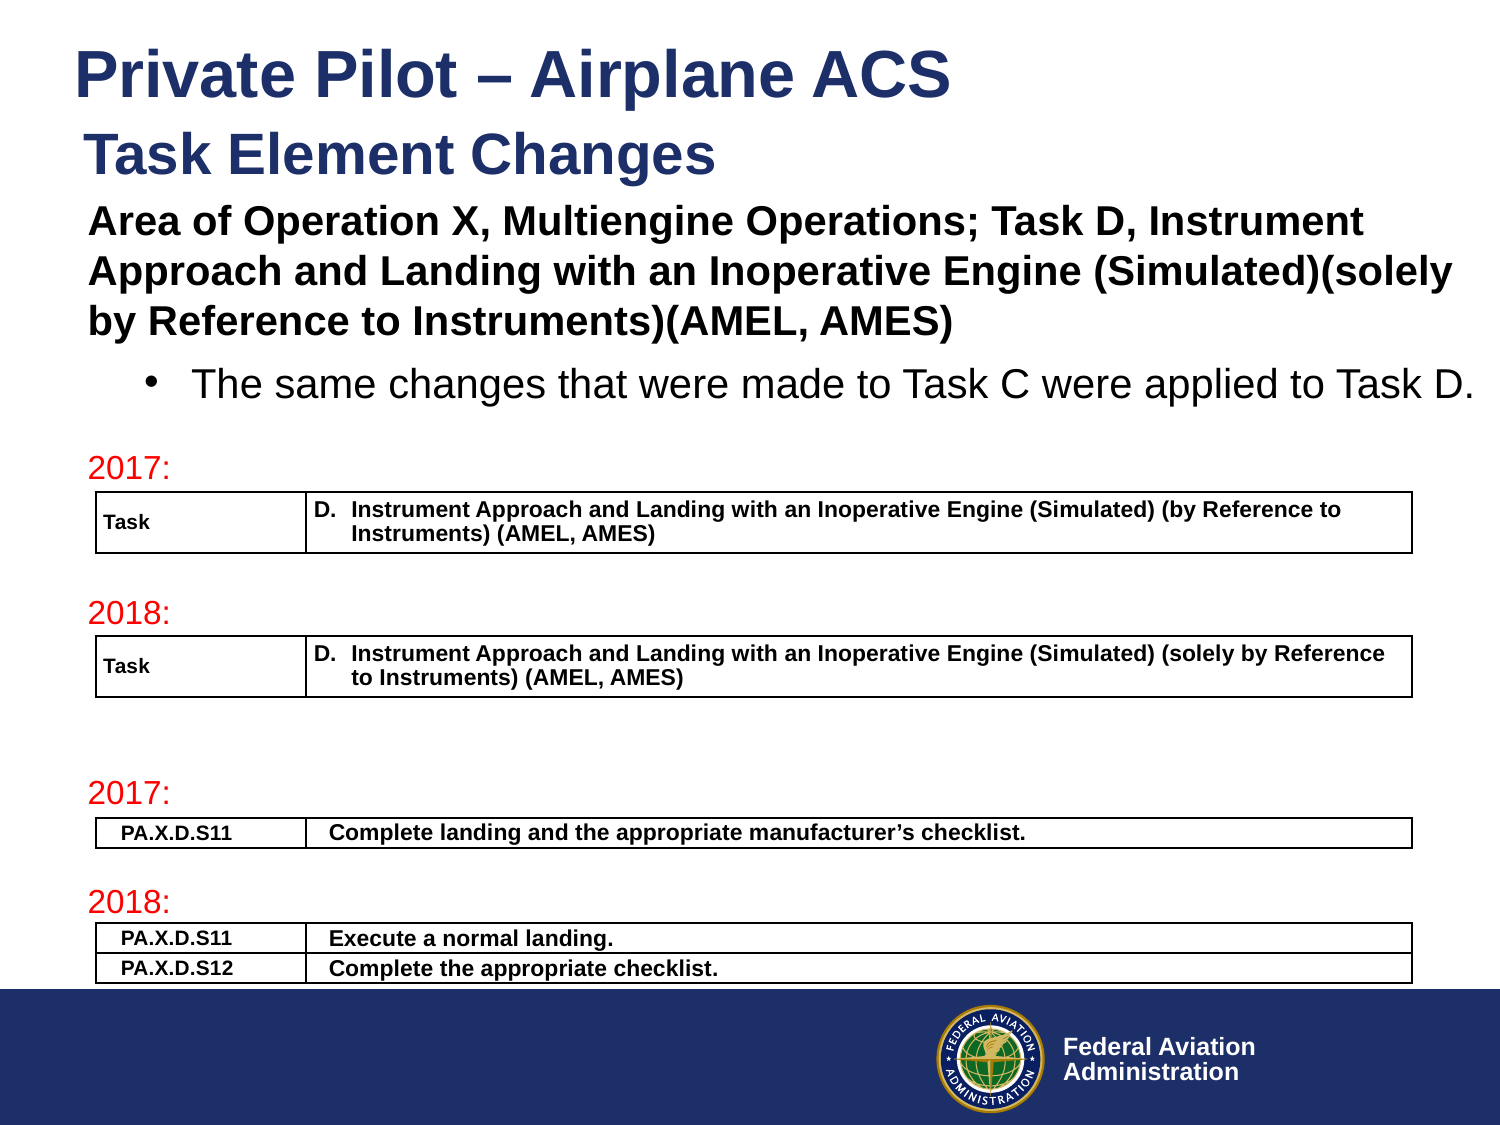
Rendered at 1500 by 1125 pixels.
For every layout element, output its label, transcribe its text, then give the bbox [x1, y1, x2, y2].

text_box Area of Operation X, Multiengine Operations; Task D, Instrument Approach and Landing with an Inoperative Engine (Simulated)(solely by Reference to Instruments)(AMEL, AMES) The same changes that were made to Task C were applied to Task D. 2017: 2018: 2017: 2018: [72, 186, 1498, 1103]
text_box [53, 901, 1469, 942]
text_box Task Element Changes [68, 108, 1452, 194]
text_box [53, 219, 1416, 340]
table_header Task [97, 493, 305, 552]
title Private Pilot – Airplane ACS [59, 23, 1410, 119]
table_header PA.X.D.S11 [97, 924, 305, 952]
table_header Task [97, 637, 305, 696]
table_header D. Instrument Approach and Landing with an Inoperative Engine (Simulated) (solely by Reference to Instruments) (AMEL, AMES) [307, 637, 1411, 696]
table_header PA.X.D.S11 [97, 819, 305, 847]
table_header D. Instrument Approach and Landing with an Inoperative Engine (Simulated) (by Reference to Instruments) (AMEL, AMES) [307, 493, 1411, 552]
table_header Execute a normal landing. [307, 924, 1411, 952]
table_cell PA.X.D.S12 [97, 954, 305, 982]
table_header Complete landing and the appropriate manufacturer’s checklist. [307, 819, 1411, 847]
table_cell Complete the appropriate checklist. [307, 954, 1411, 982]
